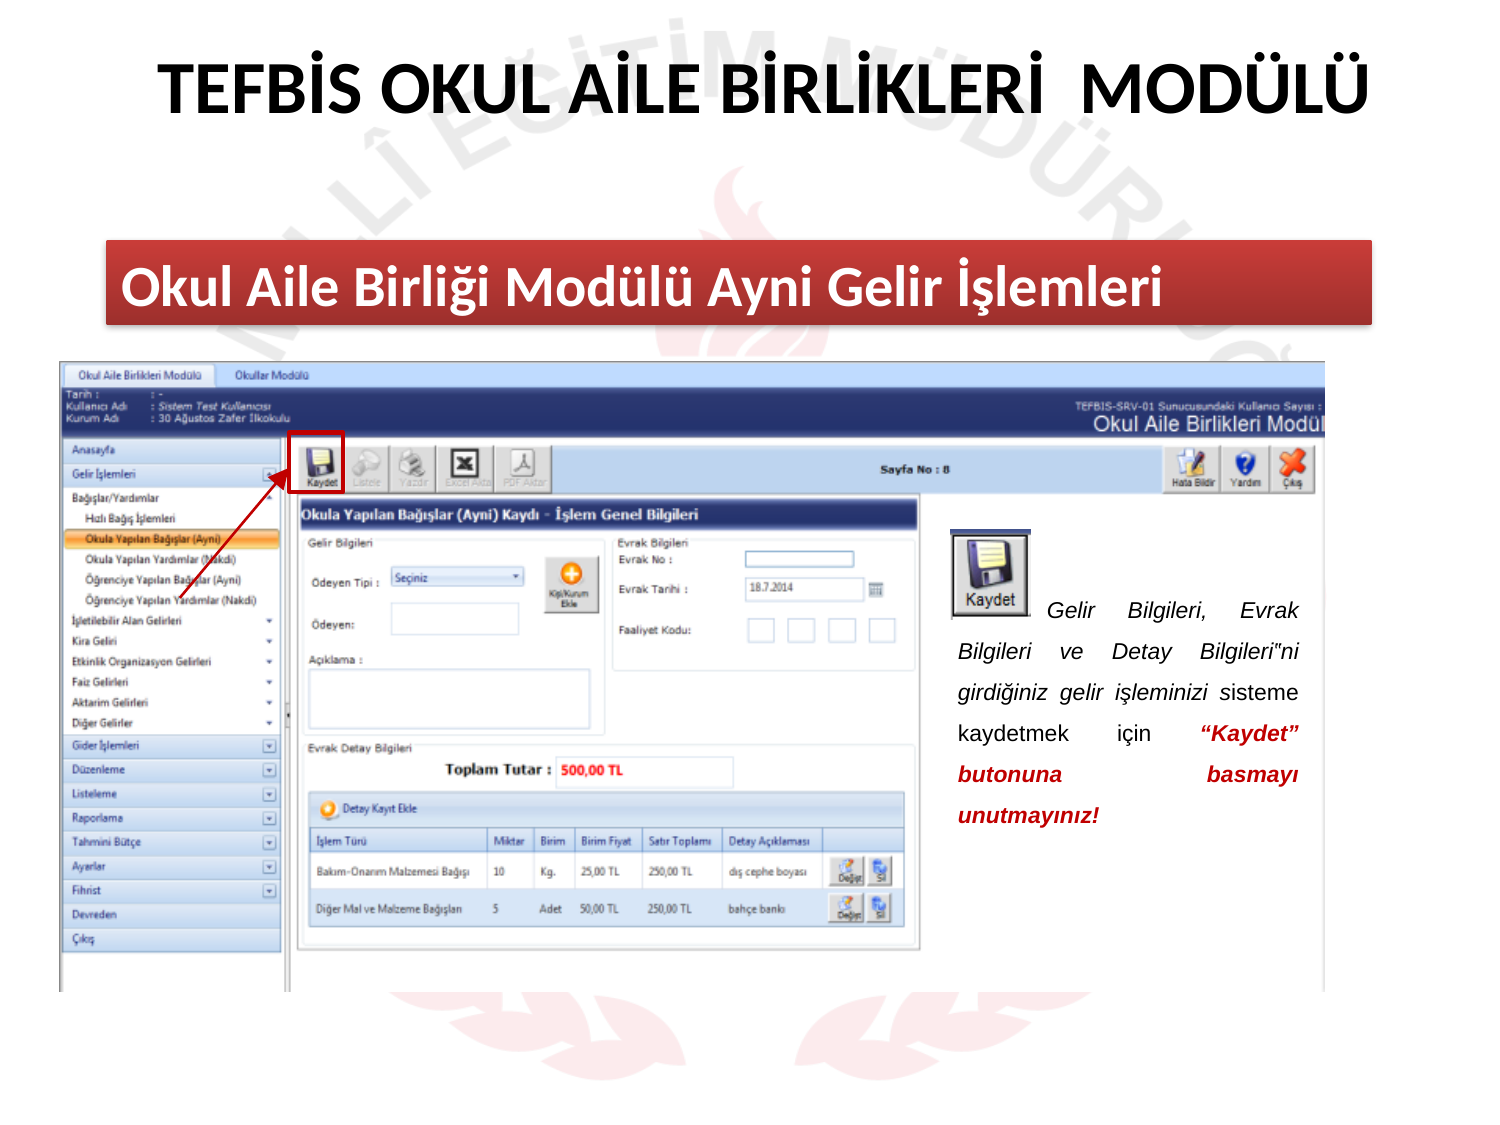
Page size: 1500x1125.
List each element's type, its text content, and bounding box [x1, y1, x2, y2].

text_box Okul Aile Birliği Modülü Ayni Gelir İşlemleri [106, 240, 1372, 325]
title TEFBİS OKUL AİLE BİRLİKLERİ MODÜLÜ [59, 30, 1471, 161]
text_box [179, 467, 290, 599]
picture [59, 361, 1325, 992]
